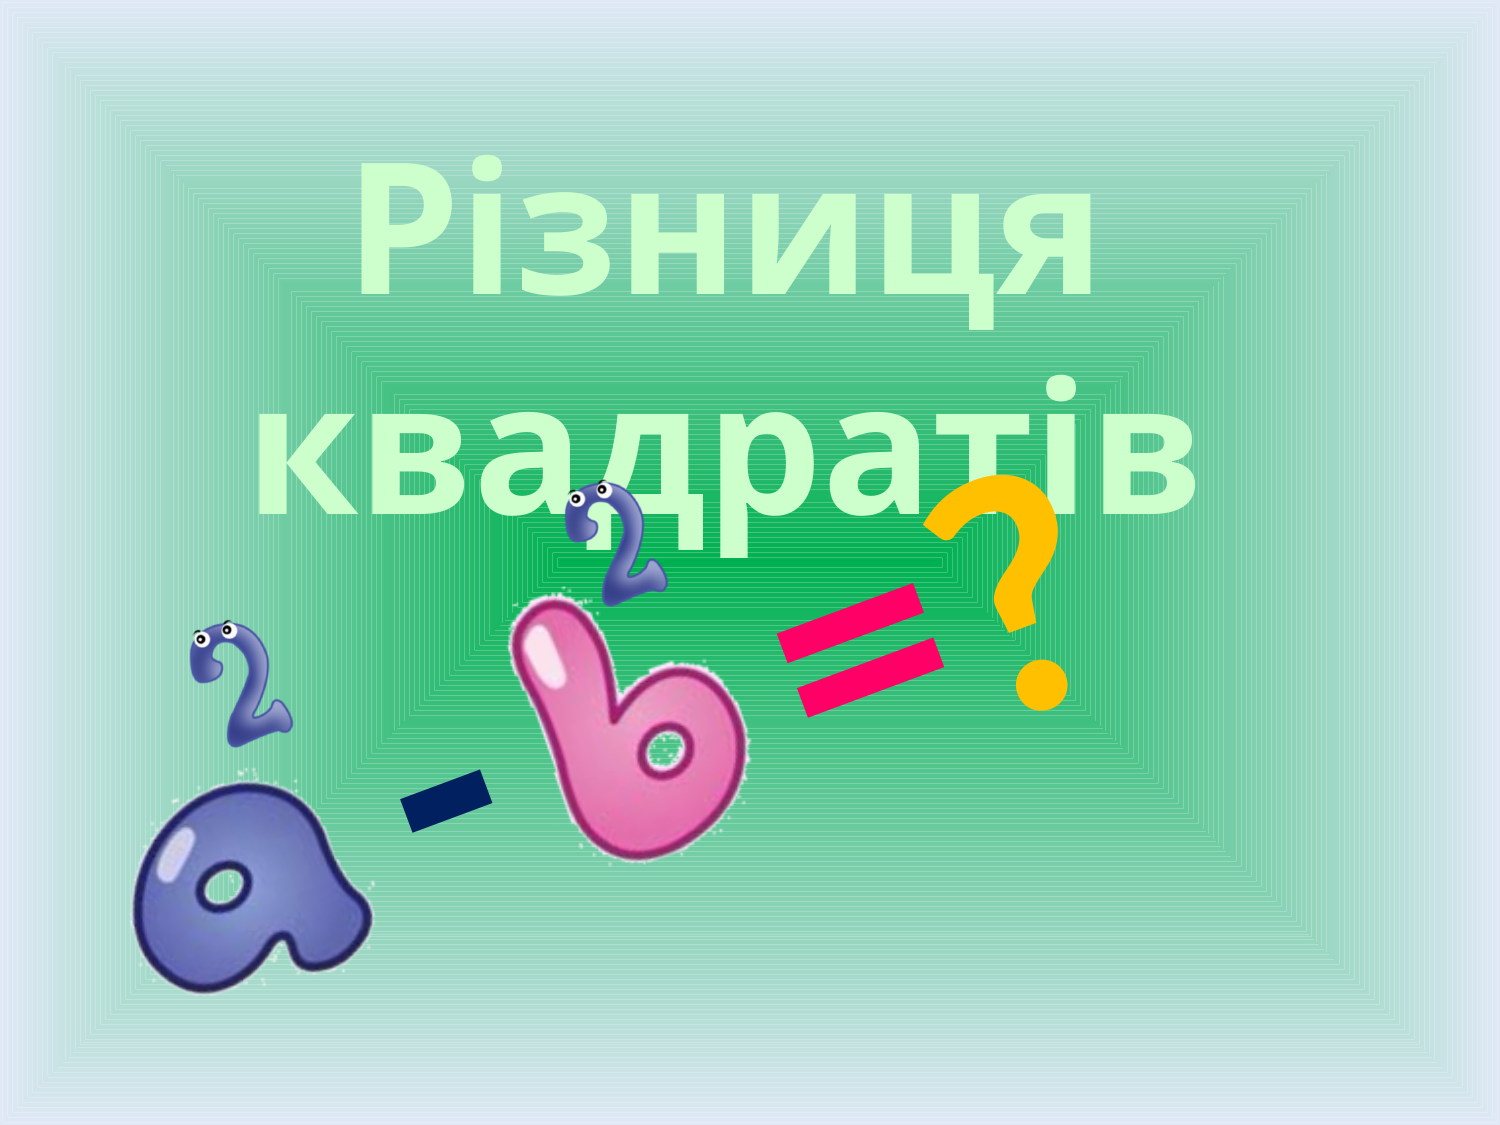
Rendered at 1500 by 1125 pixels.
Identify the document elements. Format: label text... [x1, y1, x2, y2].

text_box = [680, 387, 991, 861]
text_box ? [844, 340, 1174, 810]
title Різниця квадратів [35, 210, 1416, 453]
picture [481, 458, 798, 900]
text_box - [293, 539, 572, 990]
picture [48, 599, 401, 1045]
